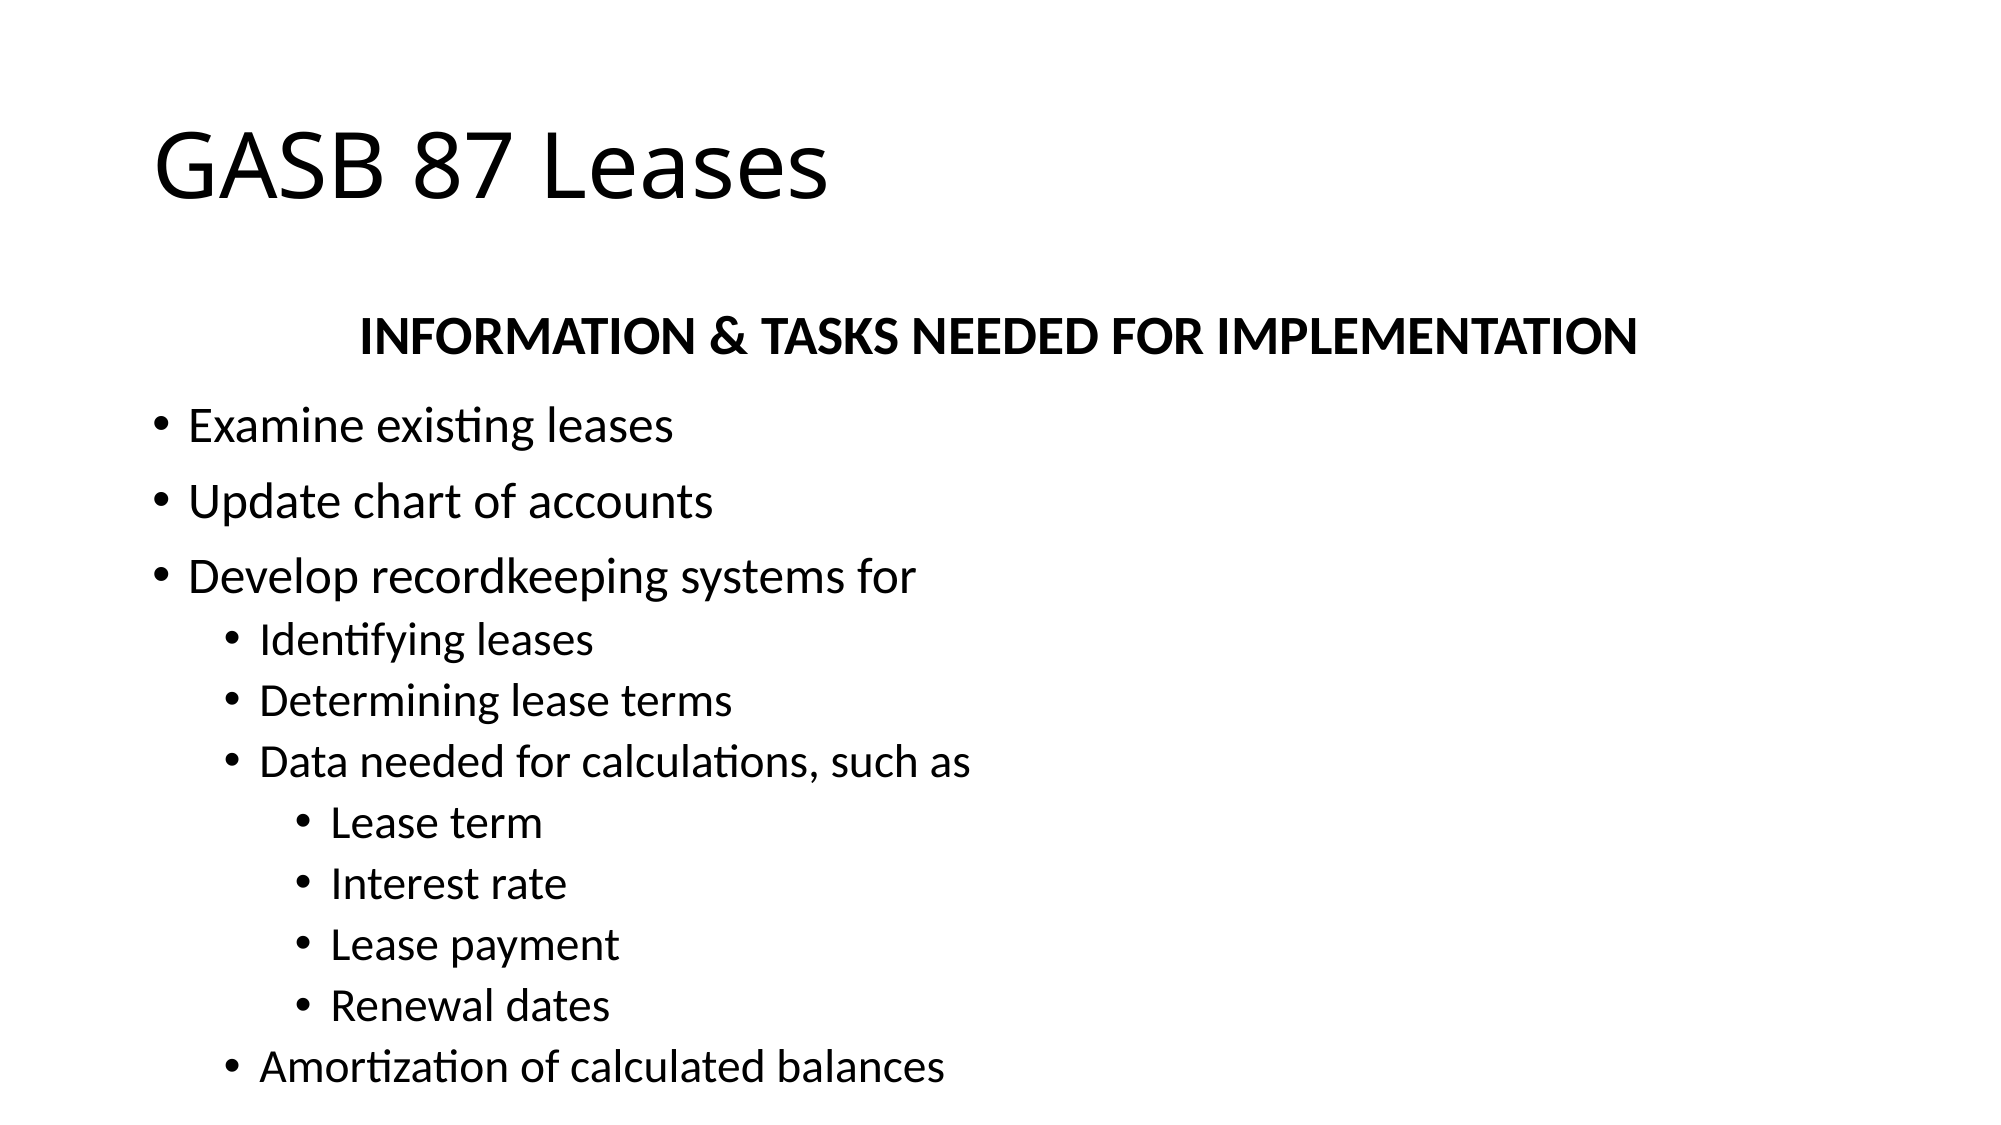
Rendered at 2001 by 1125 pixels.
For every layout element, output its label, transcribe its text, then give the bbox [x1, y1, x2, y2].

list INFORMATION & TASKS NEEDED FOR IMPLEMENTATION Examine existing leases Update chart of accounts Develop recordkeeping systems for Identifying leases Determining lease terms Data needed for calculations, such as Lease term Interest rate Lease payment Renewal dates Amortization of calculated balances [137, 299, 1863, 1105]
title GASB 87 Leases [137, 59, 1863, 278]
